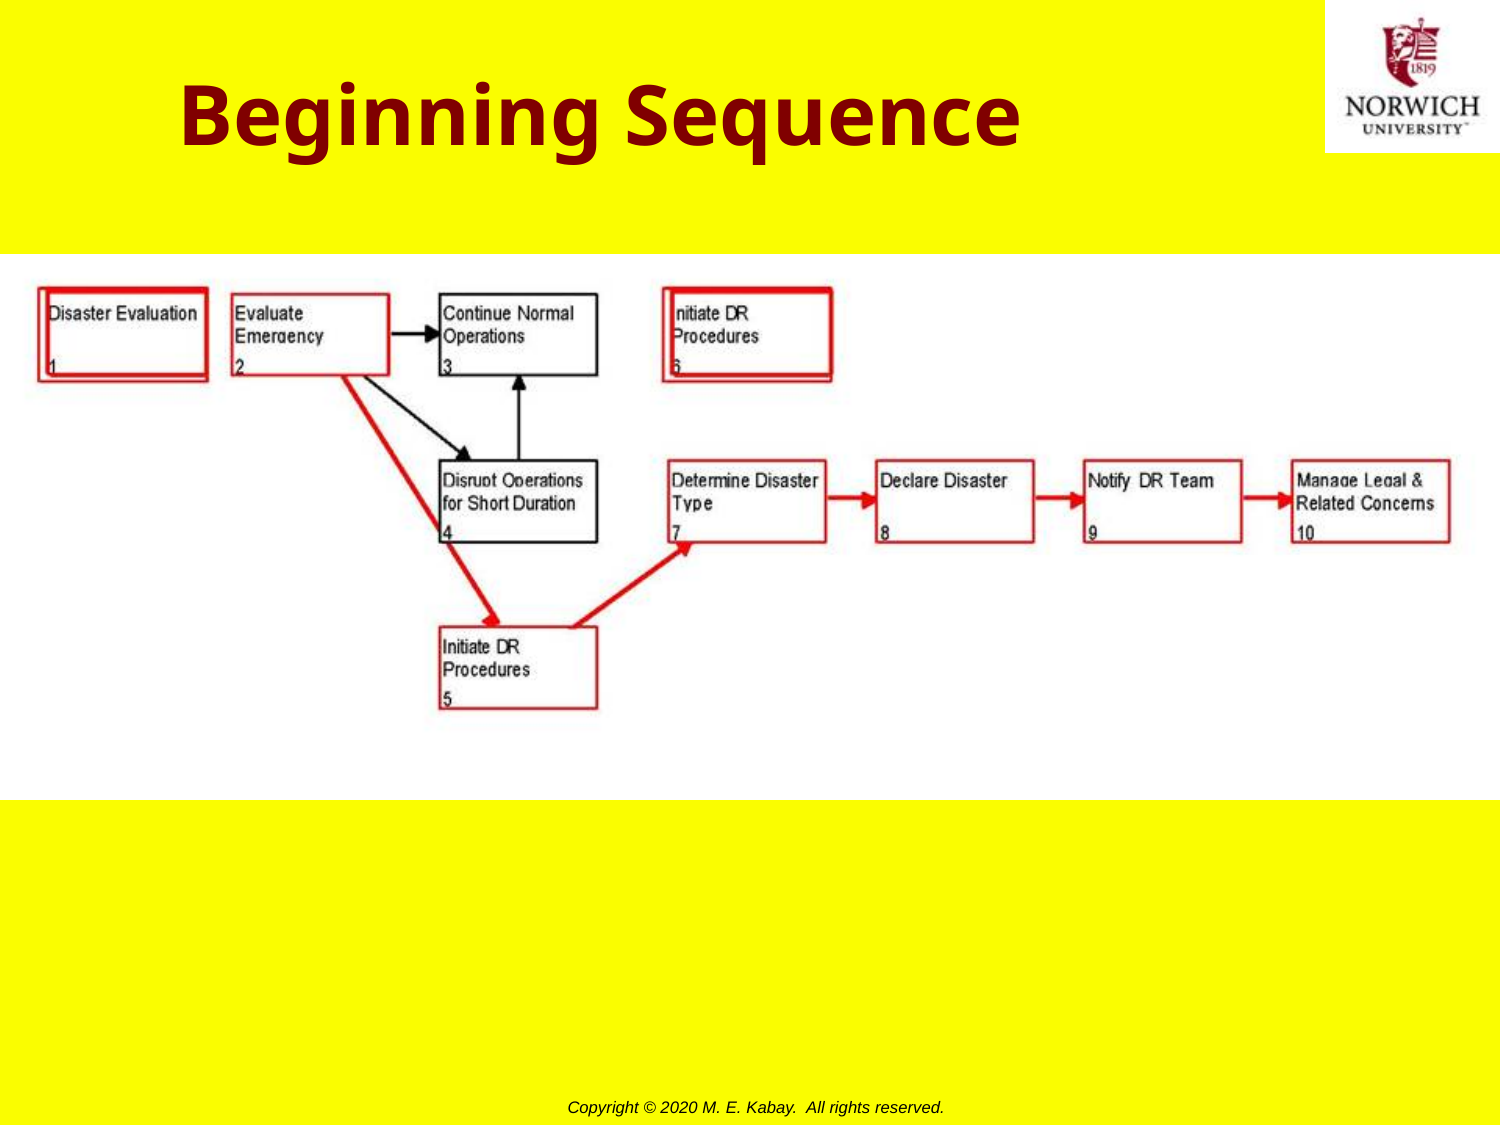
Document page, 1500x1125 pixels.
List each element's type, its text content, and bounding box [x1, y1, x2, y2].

title Beginning Sequence [161, 24, 1339, 213]
picture [0, 254, 1500, 801]
picture [1325, 0, 1500, 153]
